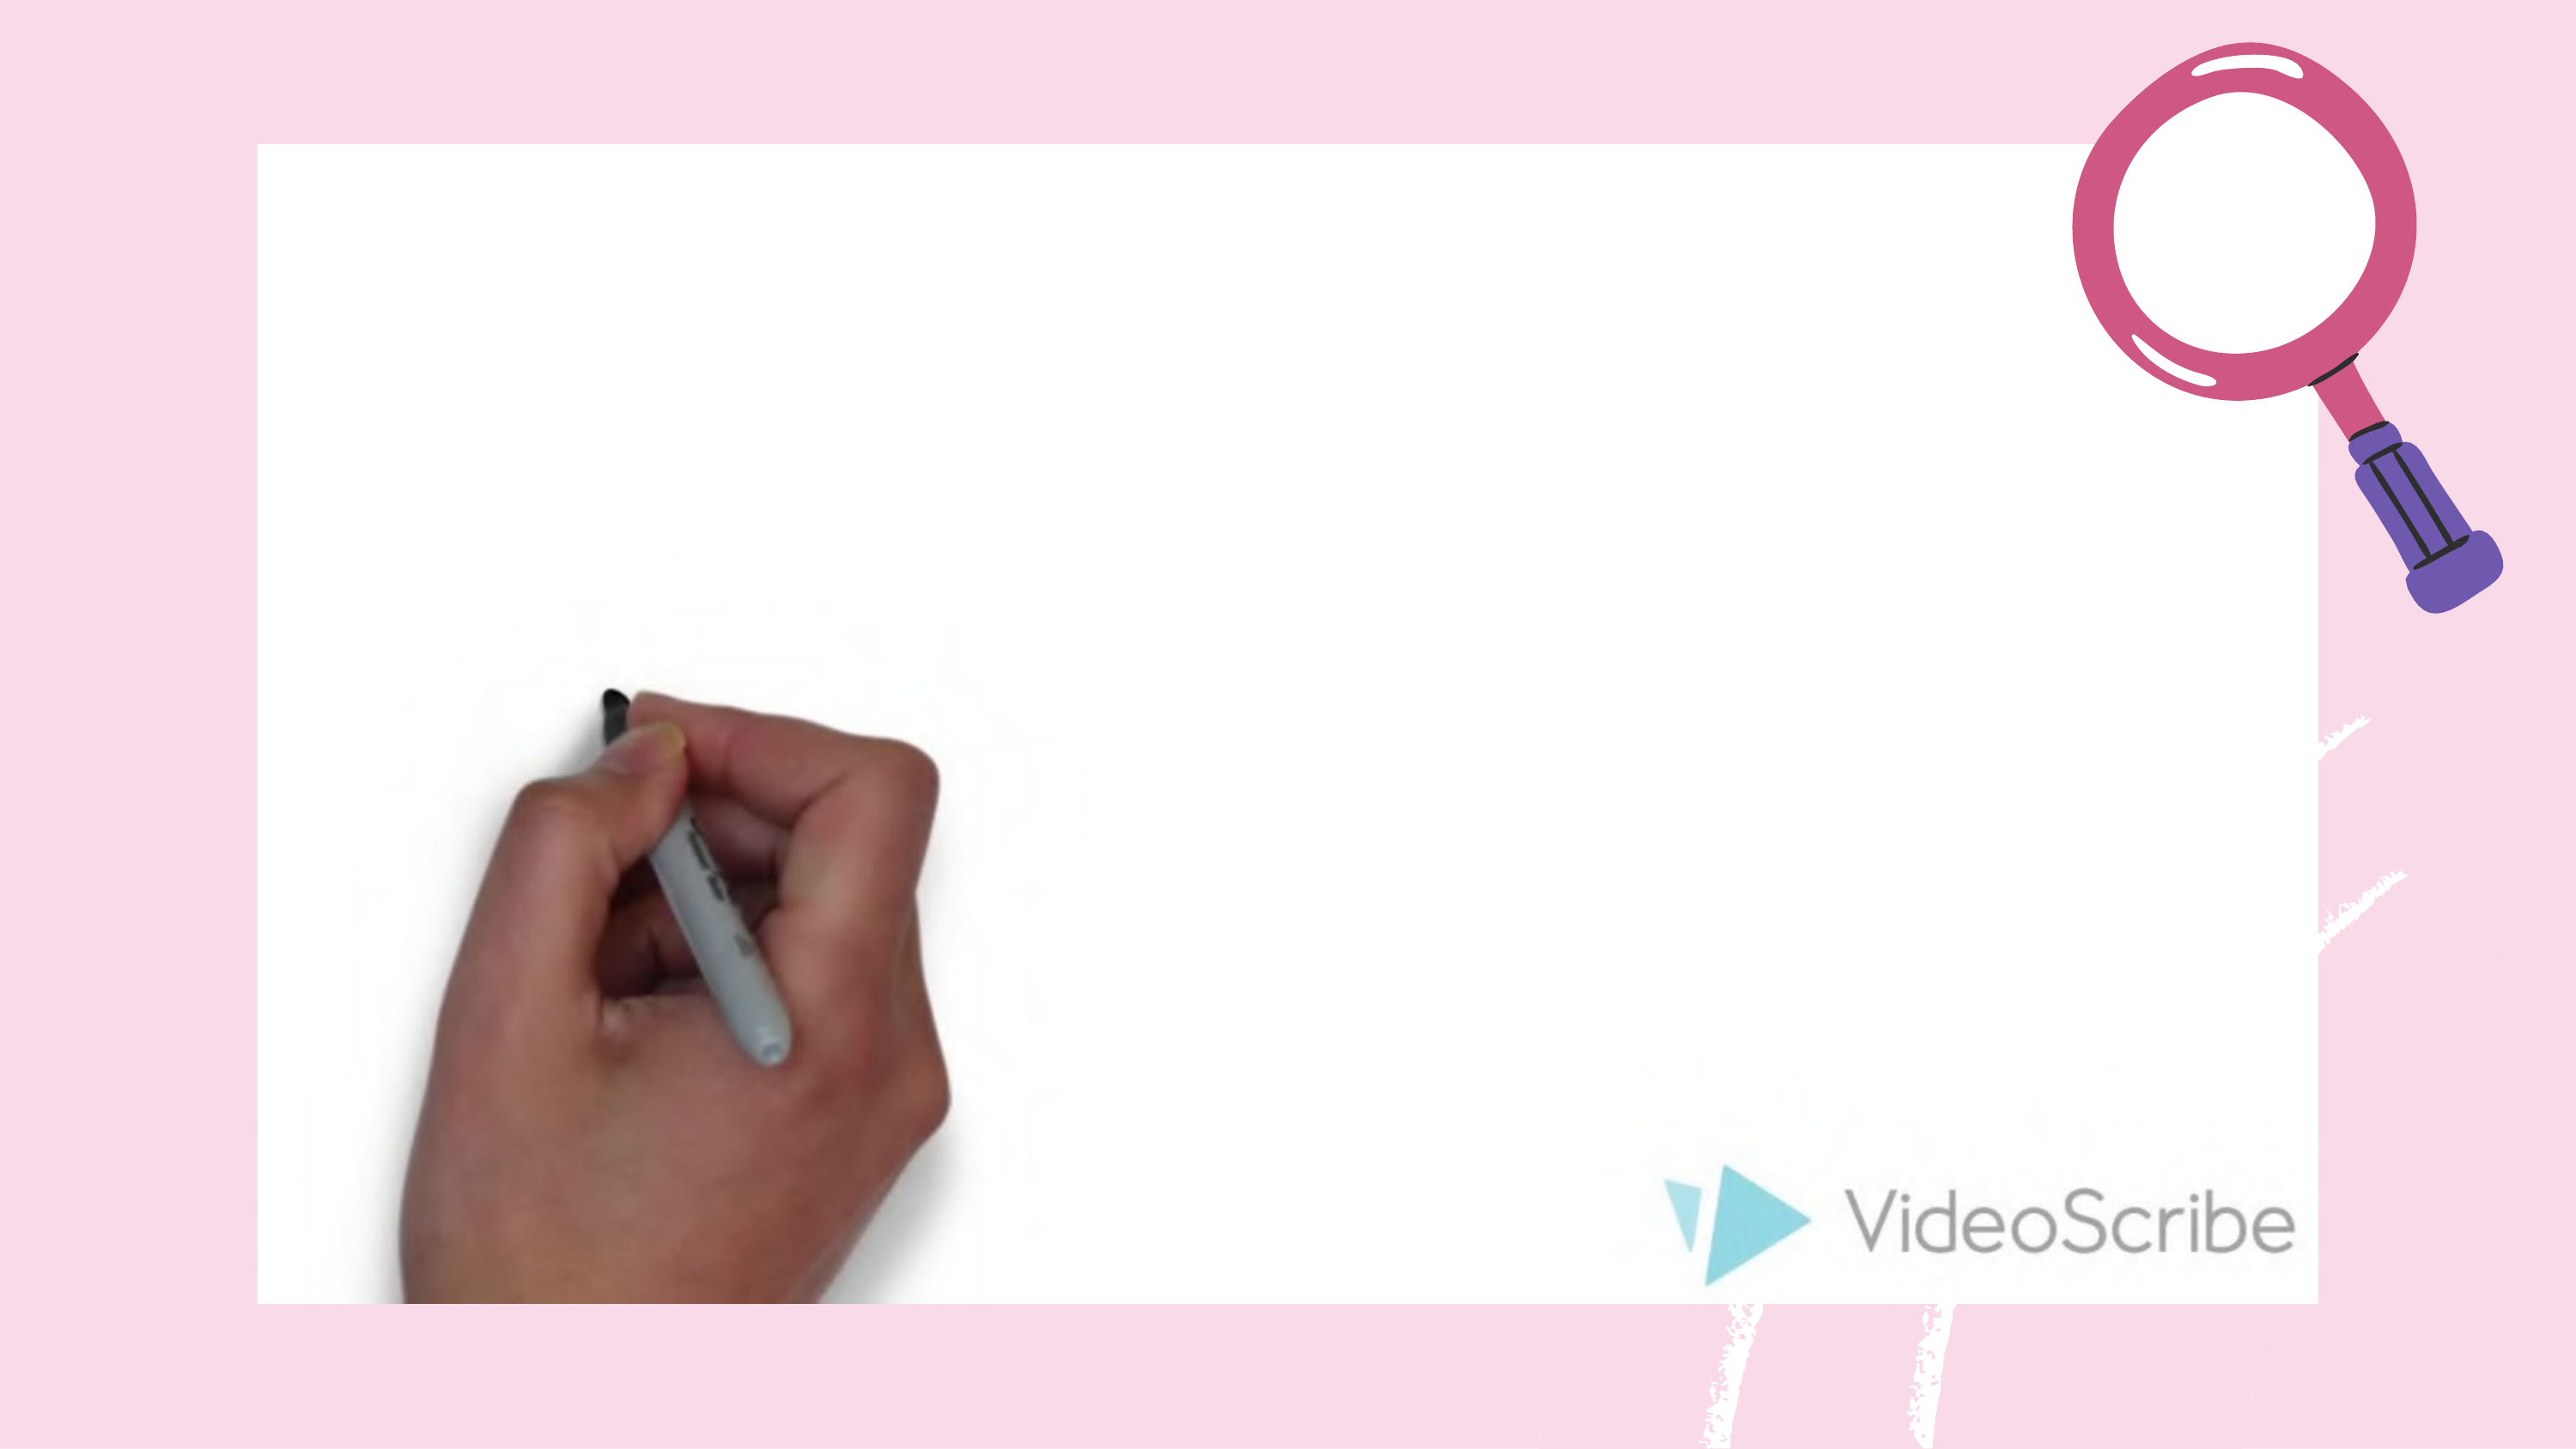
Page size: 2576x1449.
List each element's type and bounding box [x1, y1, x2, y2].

text_box [257, 42, 2576, 1449]
